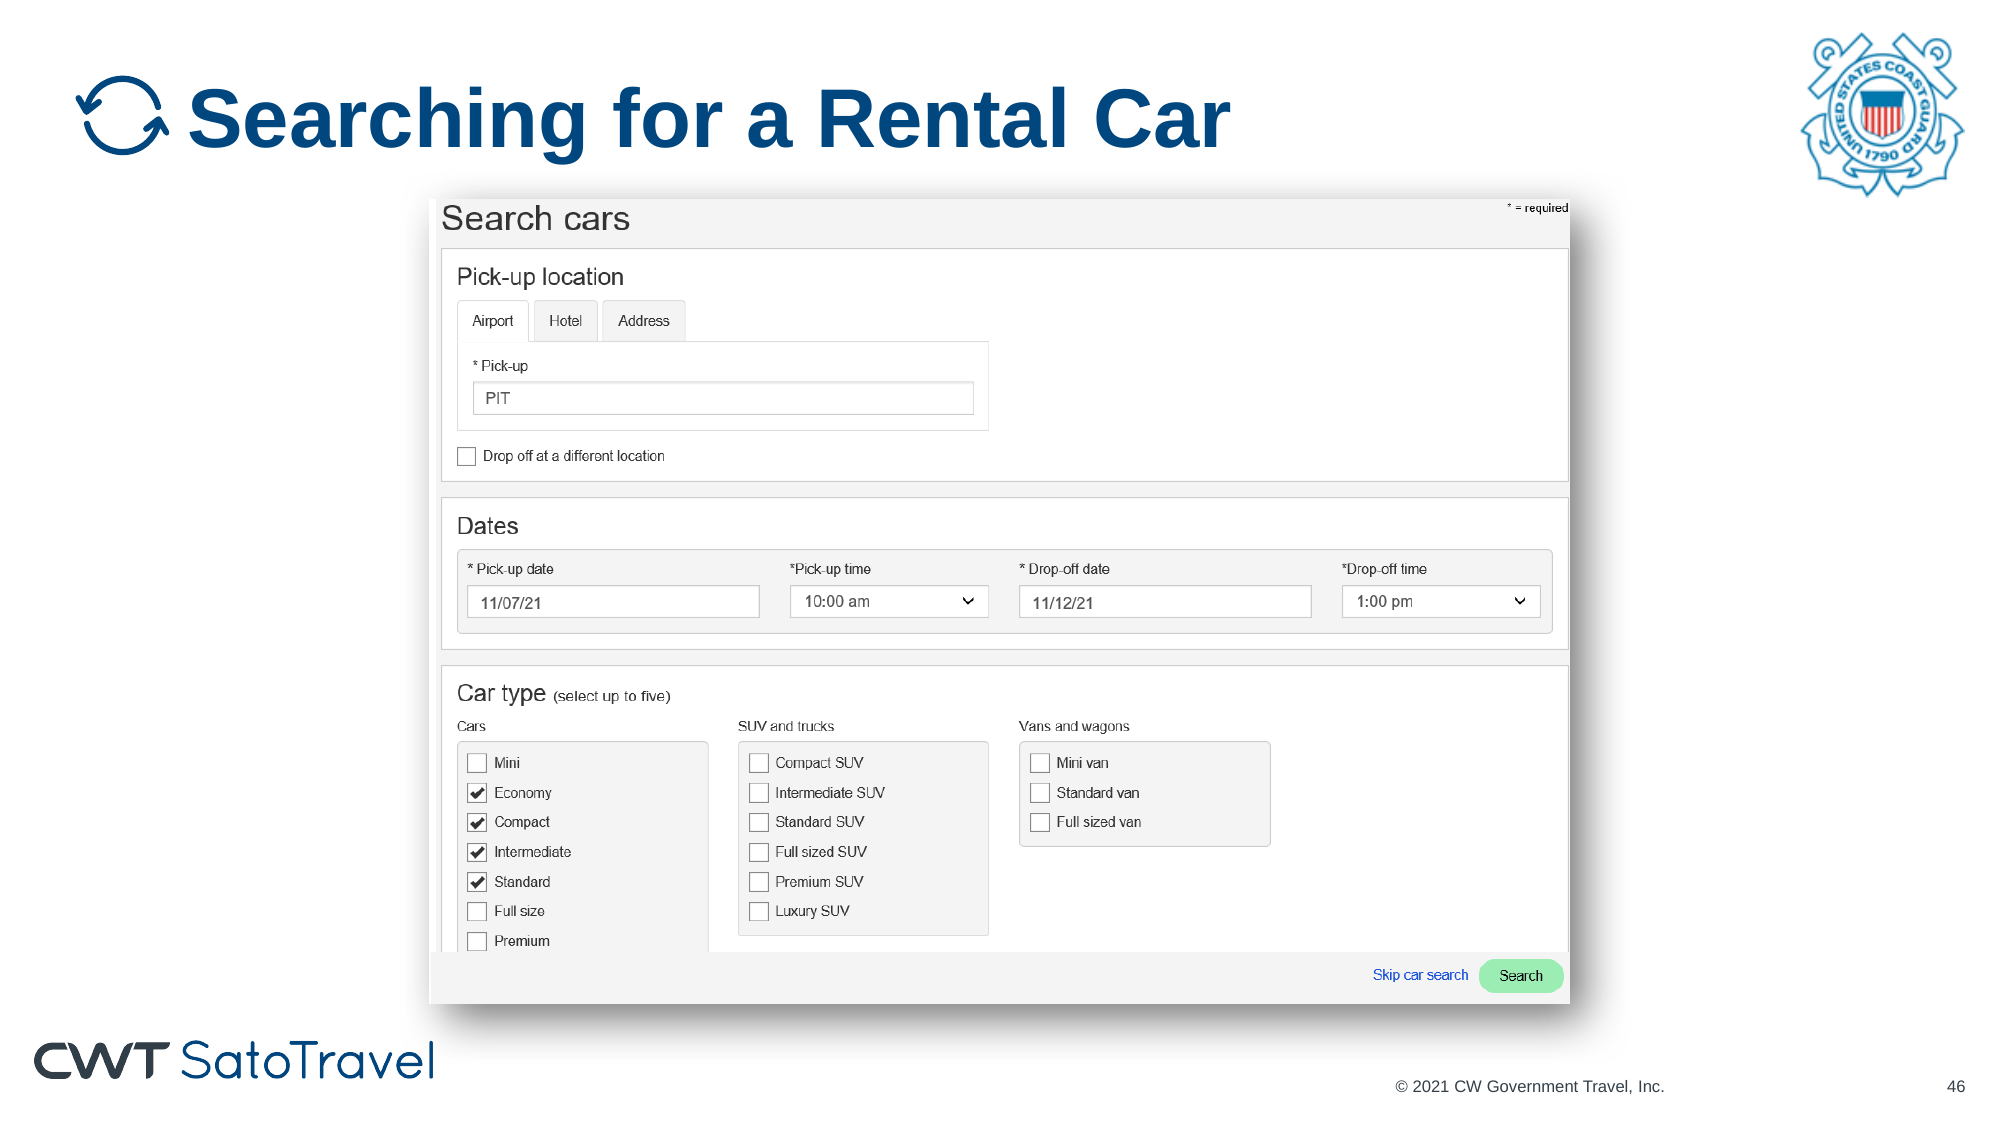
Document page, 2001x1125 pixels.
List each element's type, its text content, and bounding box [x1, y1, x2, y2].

slide_number 45 [1931, 1075, 1966, 1098]
picture [1800, 32, 1965, 198]
picture [34, 1040, 433, 1079]
footer © 2021 CW Government Travel, Inc. [1257, 1075, 1918, 1098]
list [429, 199, 1570, 1004]
title Searching for a Rental Car [187, 79, 1918, 218]
